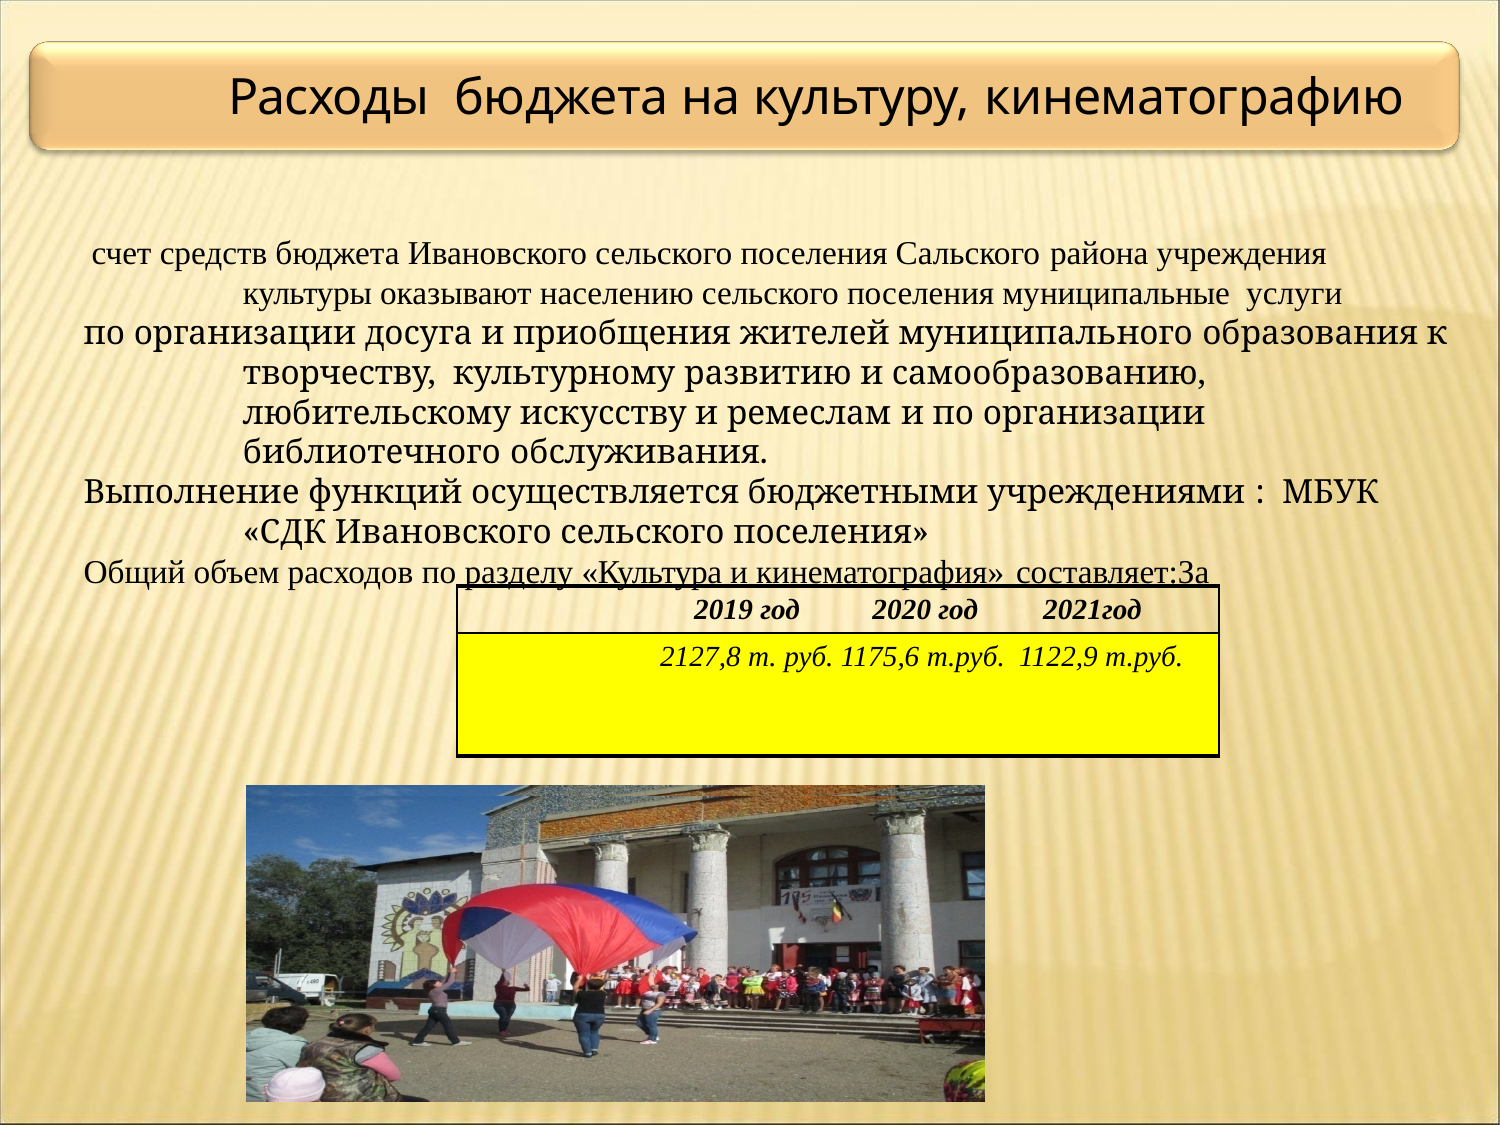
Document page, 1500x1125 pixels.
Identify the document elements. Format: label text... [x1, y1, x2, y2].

text_box счет средств бюджета Ивановского сельского поселения Сальского района учреждения культуры оказывают населению сельского поселения муниципальные услуги по организации досуга и приобщения жителей муниципального образования к творчеству, культурному развитию и самообразованию, любительскому искусству и ремеслам и по организации библиотечного обслуживания. Выполнение функций осуществляется бюджетными учреждениями : МБУК «СДК Ивановского сельского поселения» Общий объем расходов по разделу «Культура и кинематография» составляет:За [37, 231, 1462, 614]
table_header 2019 год 2020 год 2021год [458, 588, 1218, 632]
picture [0, 0, 1500, 1125]
text_box Расходы бюджета на культуру, кинематографию [88, 51, 1412, 231]
text_box [20, 37, 1468, 163]
table_cell 2127,8 т. руб. 1175,6 т.руб. 1122,9 т.руб. [458, 634, 1218, 754]
